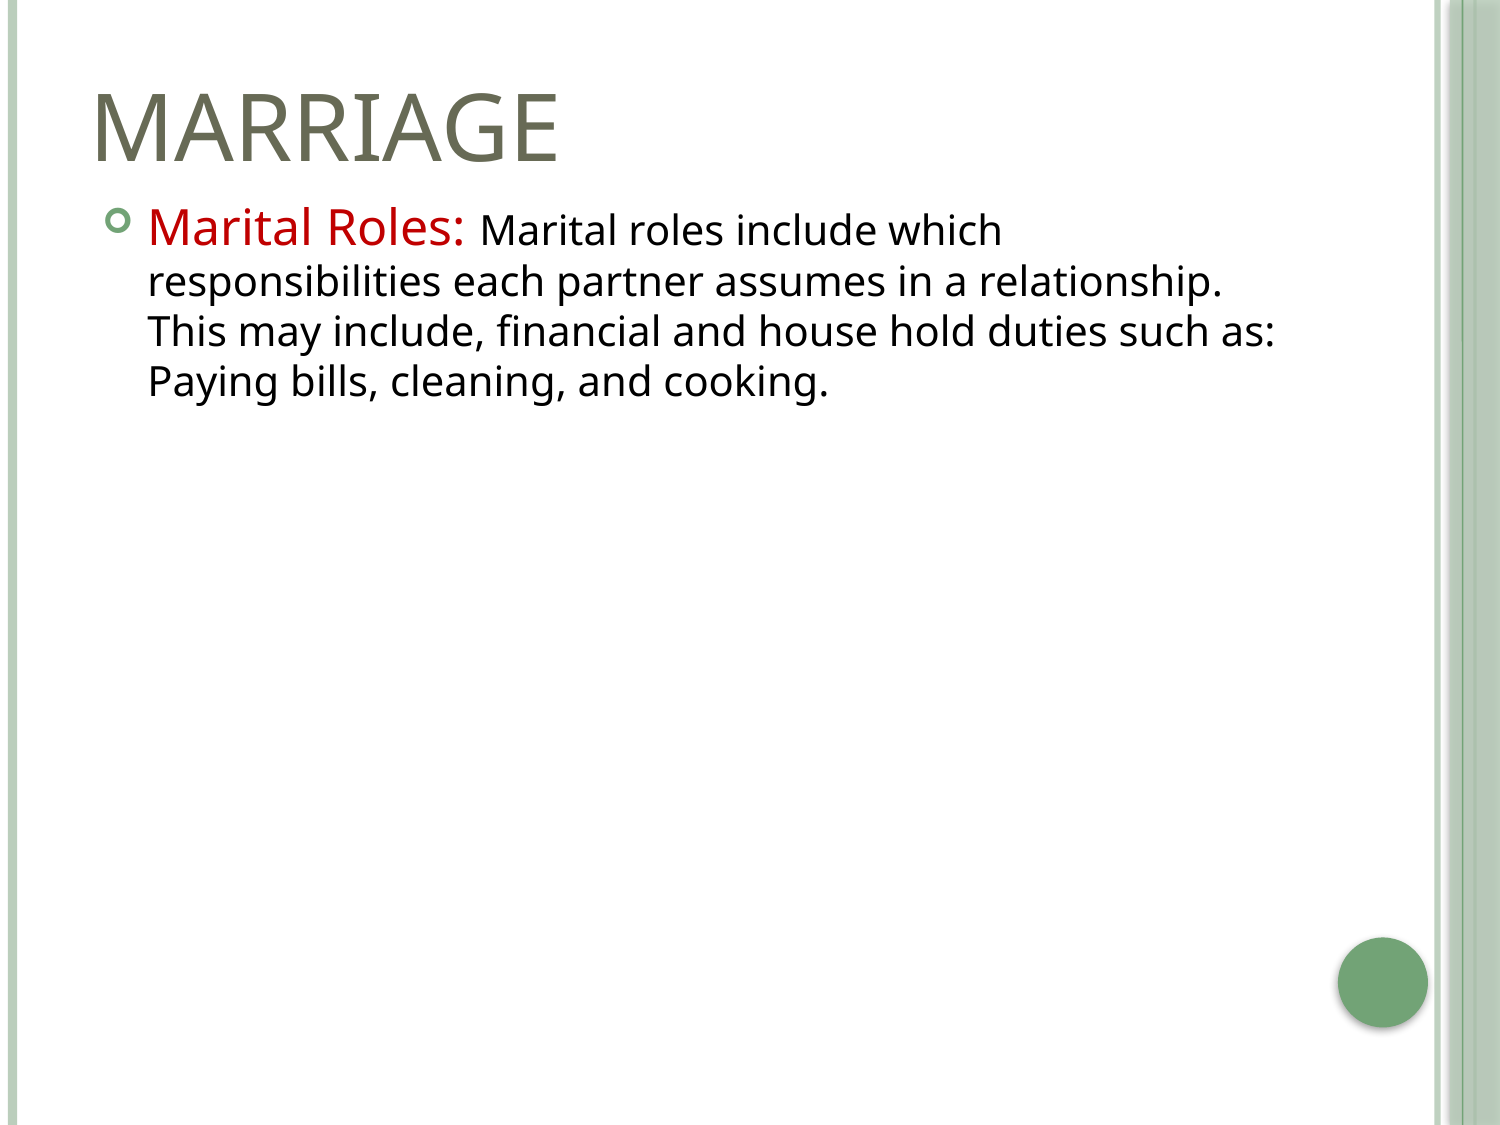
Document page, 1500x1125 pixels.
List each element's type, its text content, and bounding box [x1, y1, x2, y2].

list Marital Roles: Marital roles include which responsibilities each partner assumes in a relationship. This may include, financial and house hold duties such as: Paying bills, cleaning, and cooking. [87, 187, 1313, 987]
title Marriage [75, 0, 1300, 188]
